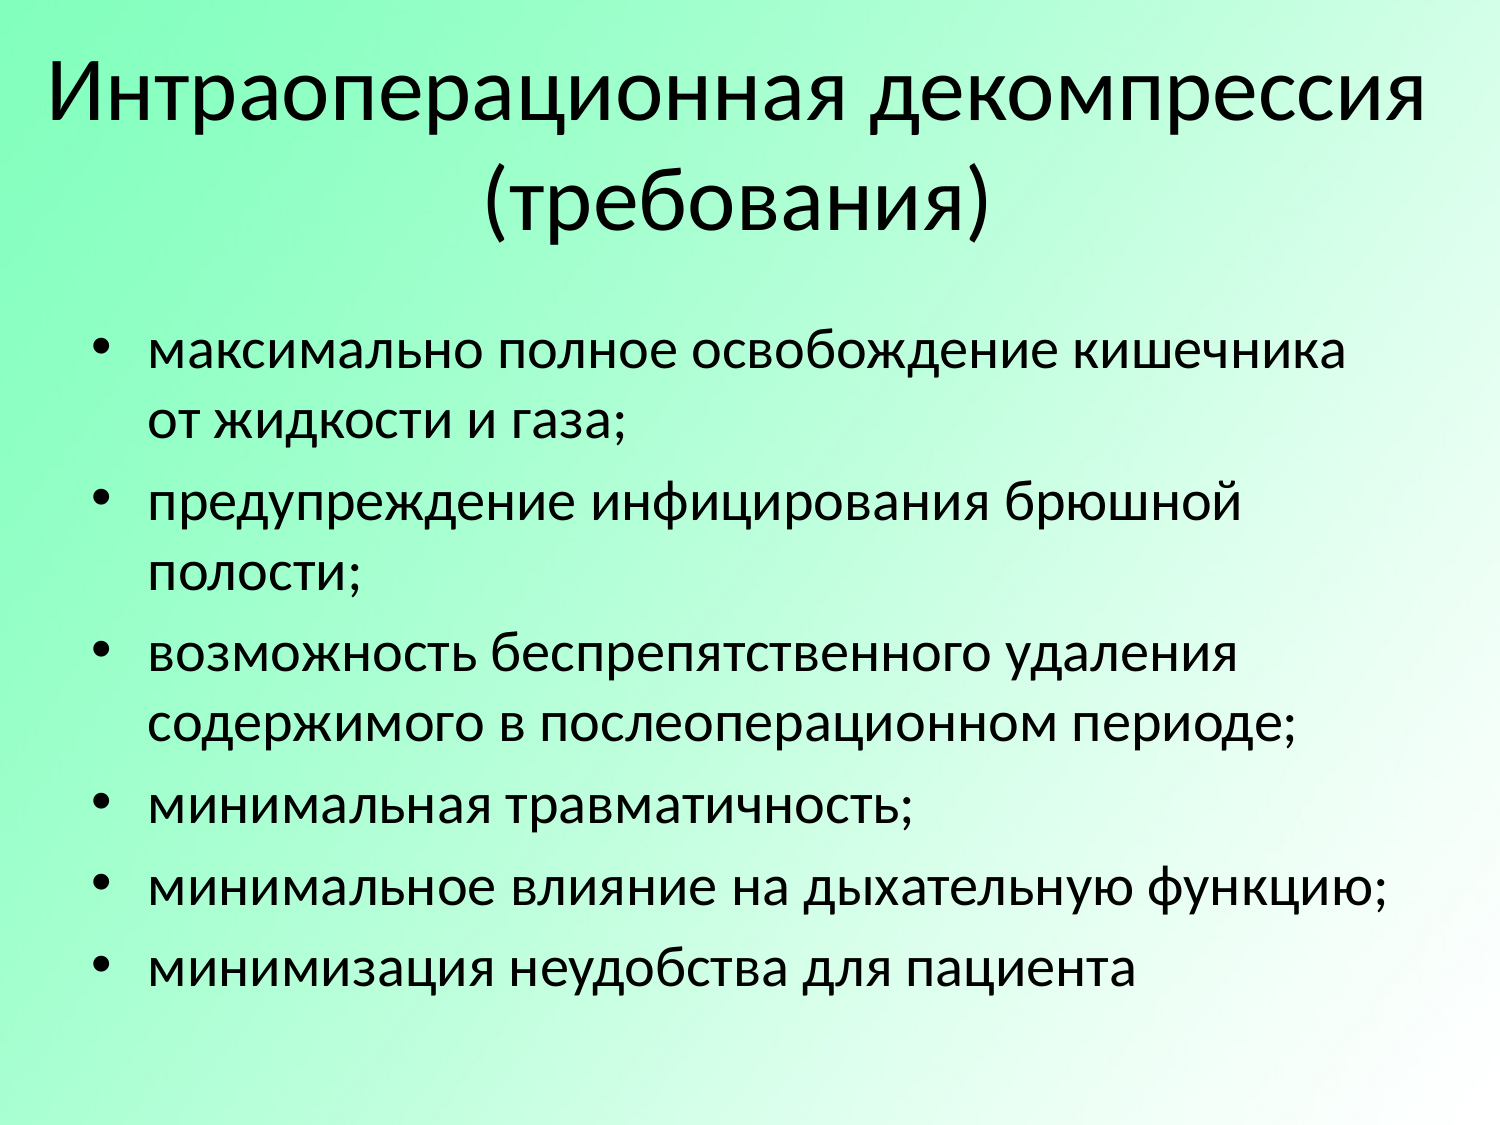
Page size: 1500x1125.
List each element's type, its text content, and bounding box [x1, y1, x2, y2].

picture [0, 0, 1500, 1125]
title Интраоперационная декомпрессия (требования) [29, 45, 1447, 233]
list максимально полное освобождение кишечника от жидкости и газа; предупреждение инфицирования брюшной полости; возможность беспрепятственного удаления содержимого в послеоперационном периоде; минимальная травматичность; минимальное влияние на дыхательную функцию; минимизация неудобства для пациента [76, 302, 1427, 1046]
